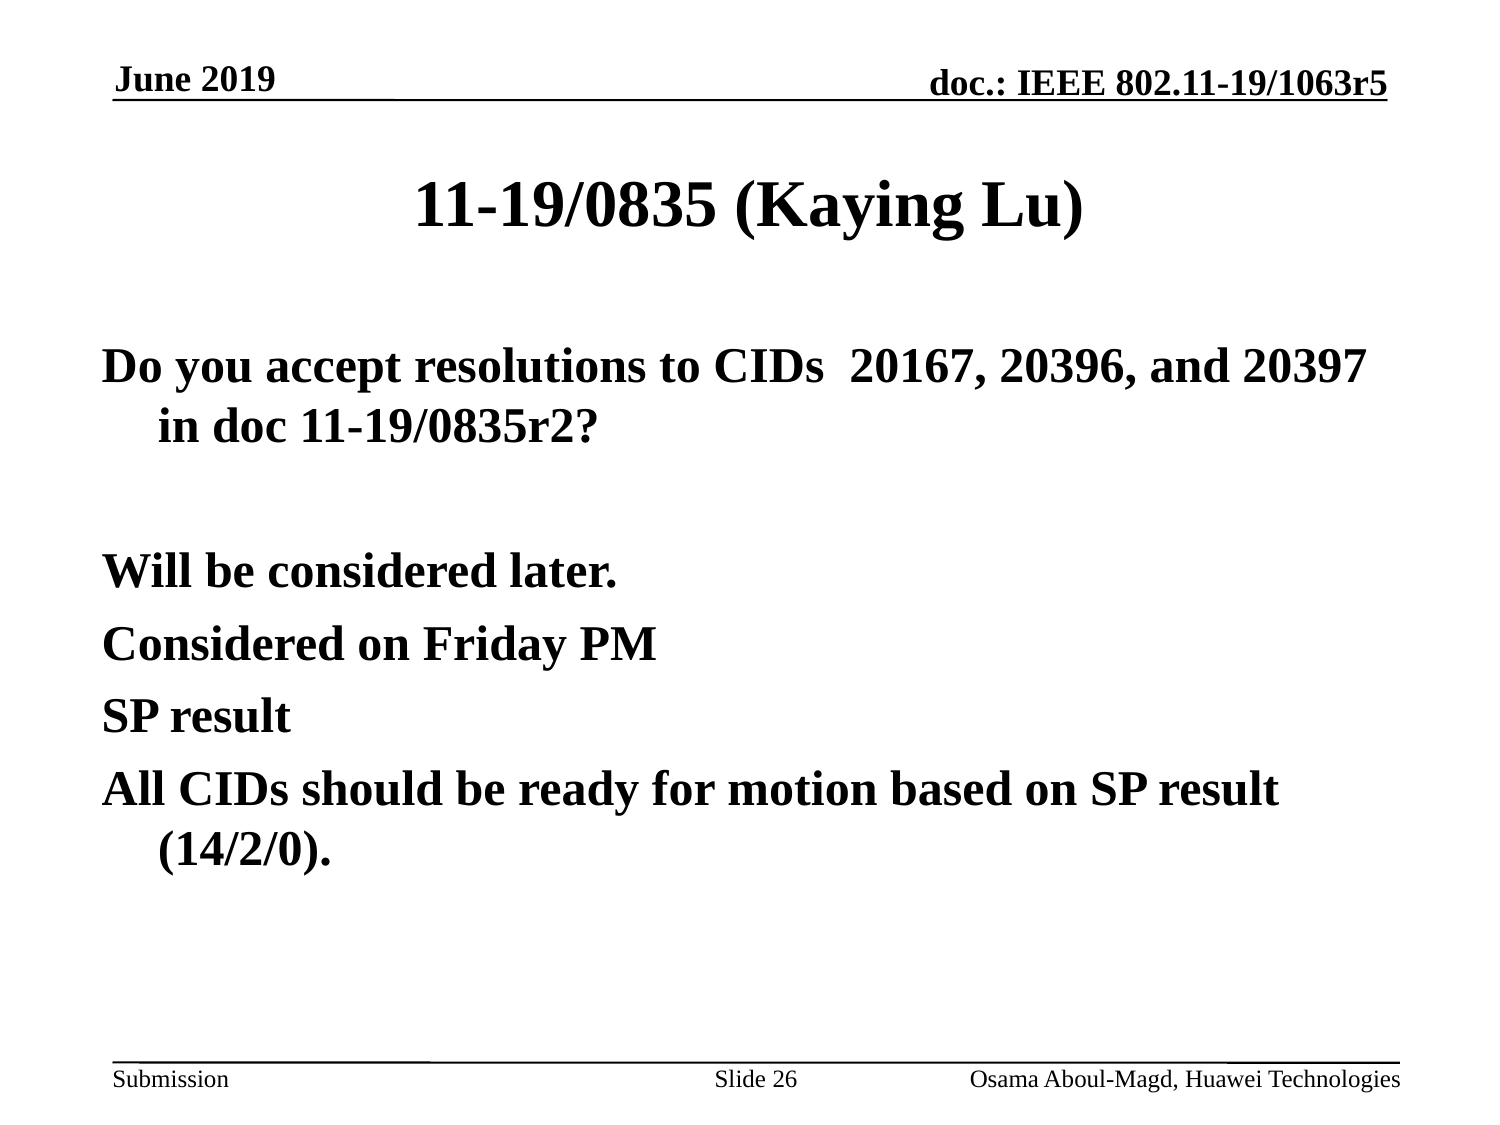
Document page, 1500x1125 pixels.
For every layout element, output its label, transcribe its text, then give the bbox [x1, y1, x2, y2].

list Do you accept resolutions to CIDs 20167, 20396, and 20397 in doc 11-19/0835r2? Will be considered later. Considered on Friday PM SP result All CIDs should be ready for motion based on SP result (14/2/0). [86, 324, 1426, 926]
slide_number Slide 26 [712, 1061, 800, 1123]
footer Osama Aboul-Magd, Huawei Technologies [878, 1061, 1402, 1093]
title 11-19/0835 (Kaying Lu) [112, 112, 1388, 288]
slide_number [114, 54, 423, 100]
